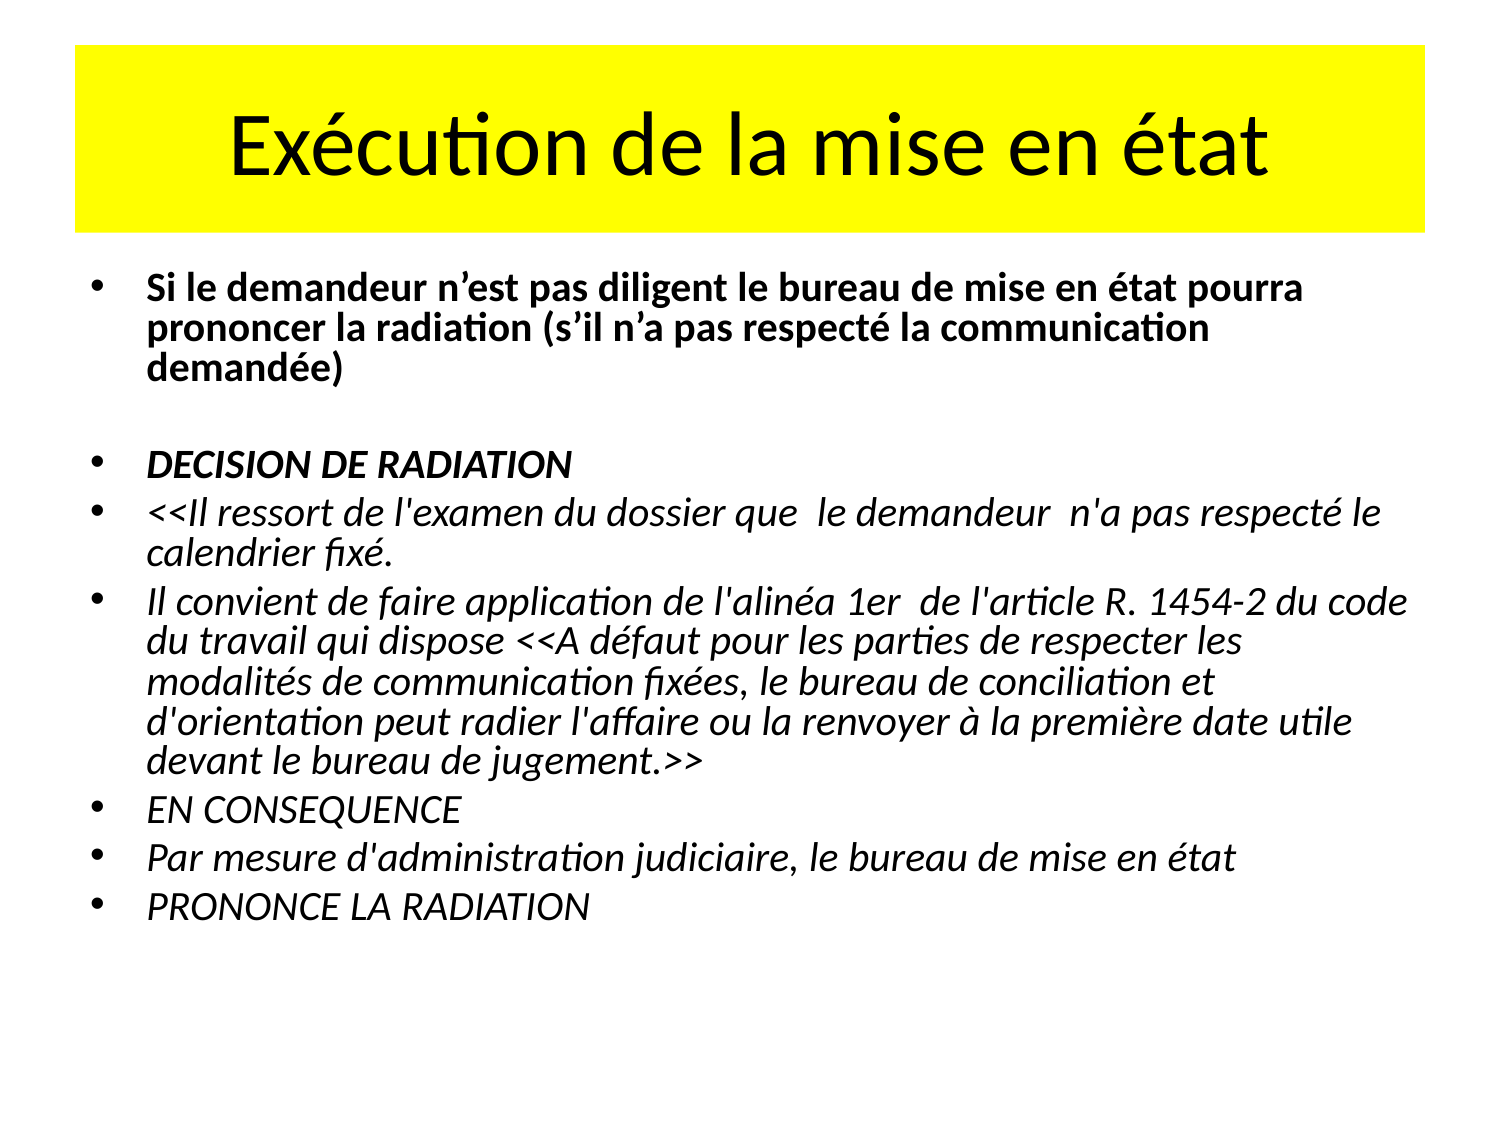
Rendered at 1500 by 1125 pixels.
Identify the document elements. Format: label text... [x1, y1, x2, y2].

list Si le demandeur n’est pas diligent le bureau de mise en état pourra prononcer la radiation (s’il n’a pas respecté la communication demandée) DECISION DE RADIATION <<Il ressort de l'examen du dossier que le demandeur n'a pas respecté le calendrier fixé. Il convient de faire application de l'alinéa 1er de l'article R. 1454-2 du code du travail qui dispose <<A défaut pour les parties de respecter les modalités de communication fixées, le bureau de conciliation et d'orientation peut radier l'affaire ou la renvoyer à la première date utile devant le bureau de jugement.>> EN CONSEQUENCE Par mesure d'administration judiciaire, le bureau de mise en état PRONONCE LA RADIATION [74, 262, 1426, 1006]
title Exécution de la mise en état [74, 44, 1426, 233]
